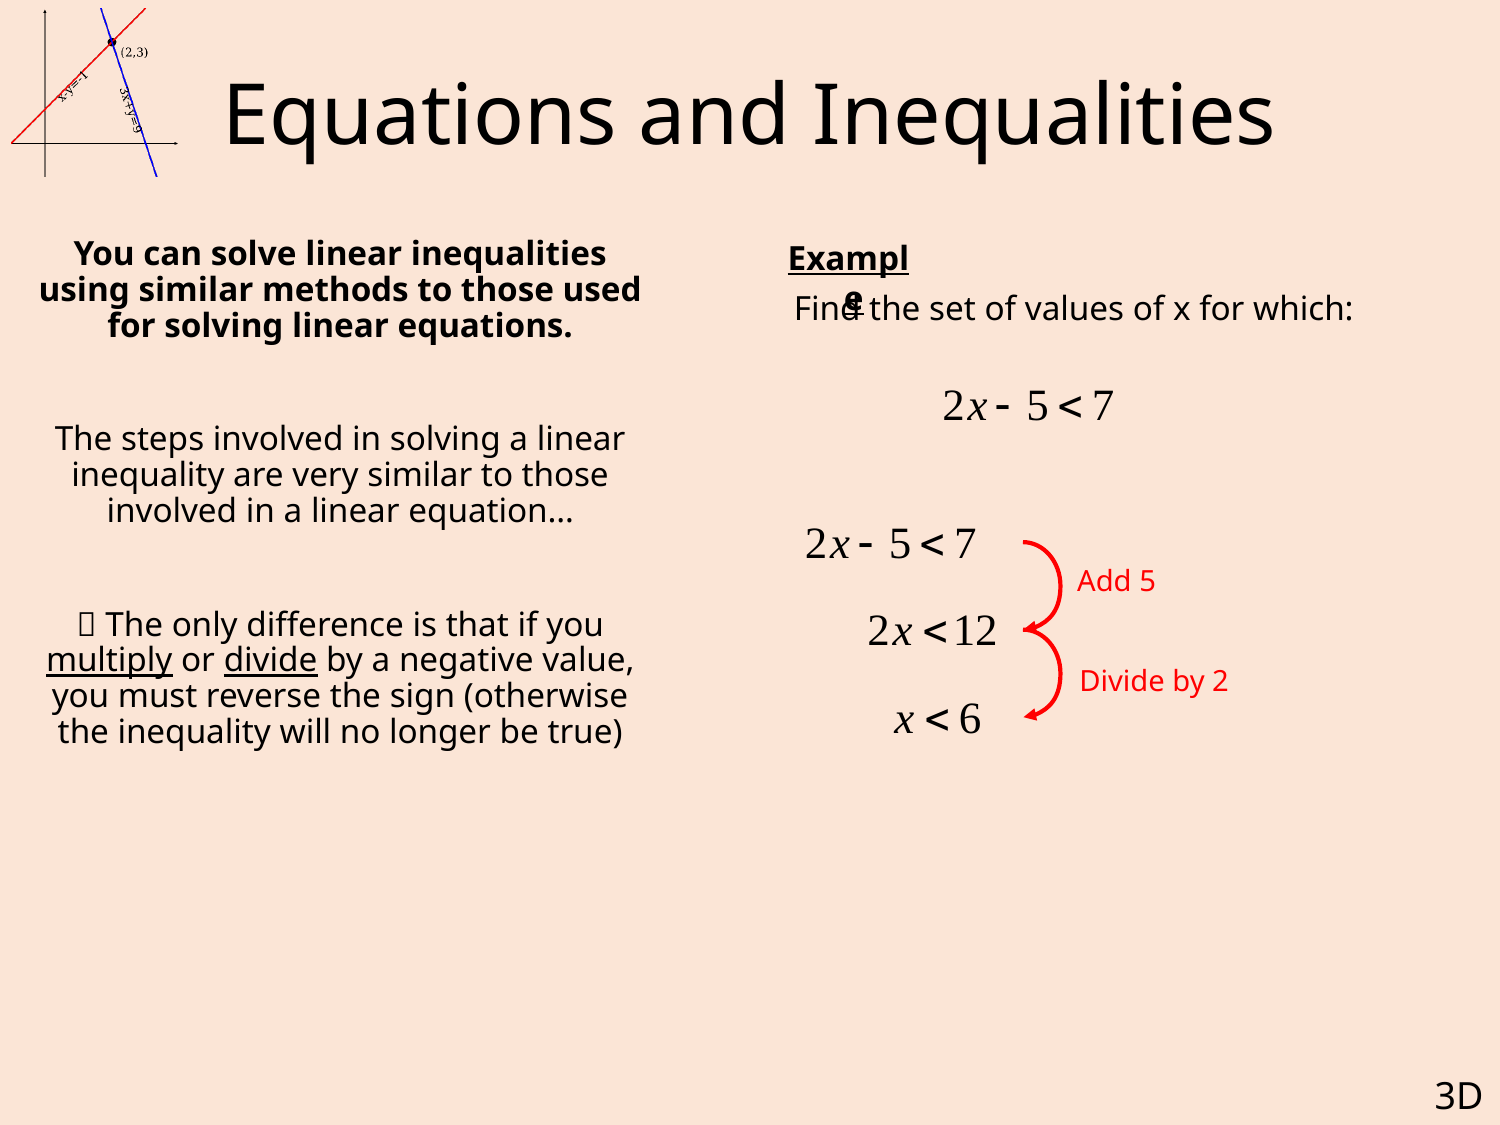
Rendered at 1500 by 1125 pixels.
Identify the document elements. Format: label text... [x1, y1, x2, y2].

list You can solve linear inequalities using similar methods to those used for solving linear equations. The steps involved in solving a linear inequality are very similar to those involved in a linear equation…  The only difference is that if you multiply or divide by a negative value, you must reverse the sign (otherwise the inequality will no longer be true) [23, 229, 658, 1014]
text_box 3D [1419, 1064, 1499, 1125]
text_box [1022, 629, 1060, 721]
text_box Find the set of values of x for which: [722, 279, 1373, 335]
title Equations and Inequalities [103, 35, 1397, 199]
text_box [885, 692, 991, 745]
text_box Example [772, 229, 936, 279]
text_box Add 5 [1035, 554, 1198, 605]
picture [11, 8, 179, 177]
text_box [1022, 542, 1058, 632]
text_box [797, 517, 986, 570]
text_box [860, 604, 1007, 657]
text_box Divide by 2 [1060, 654, 1248, 705]
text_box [935, 379, 1123, 432]
